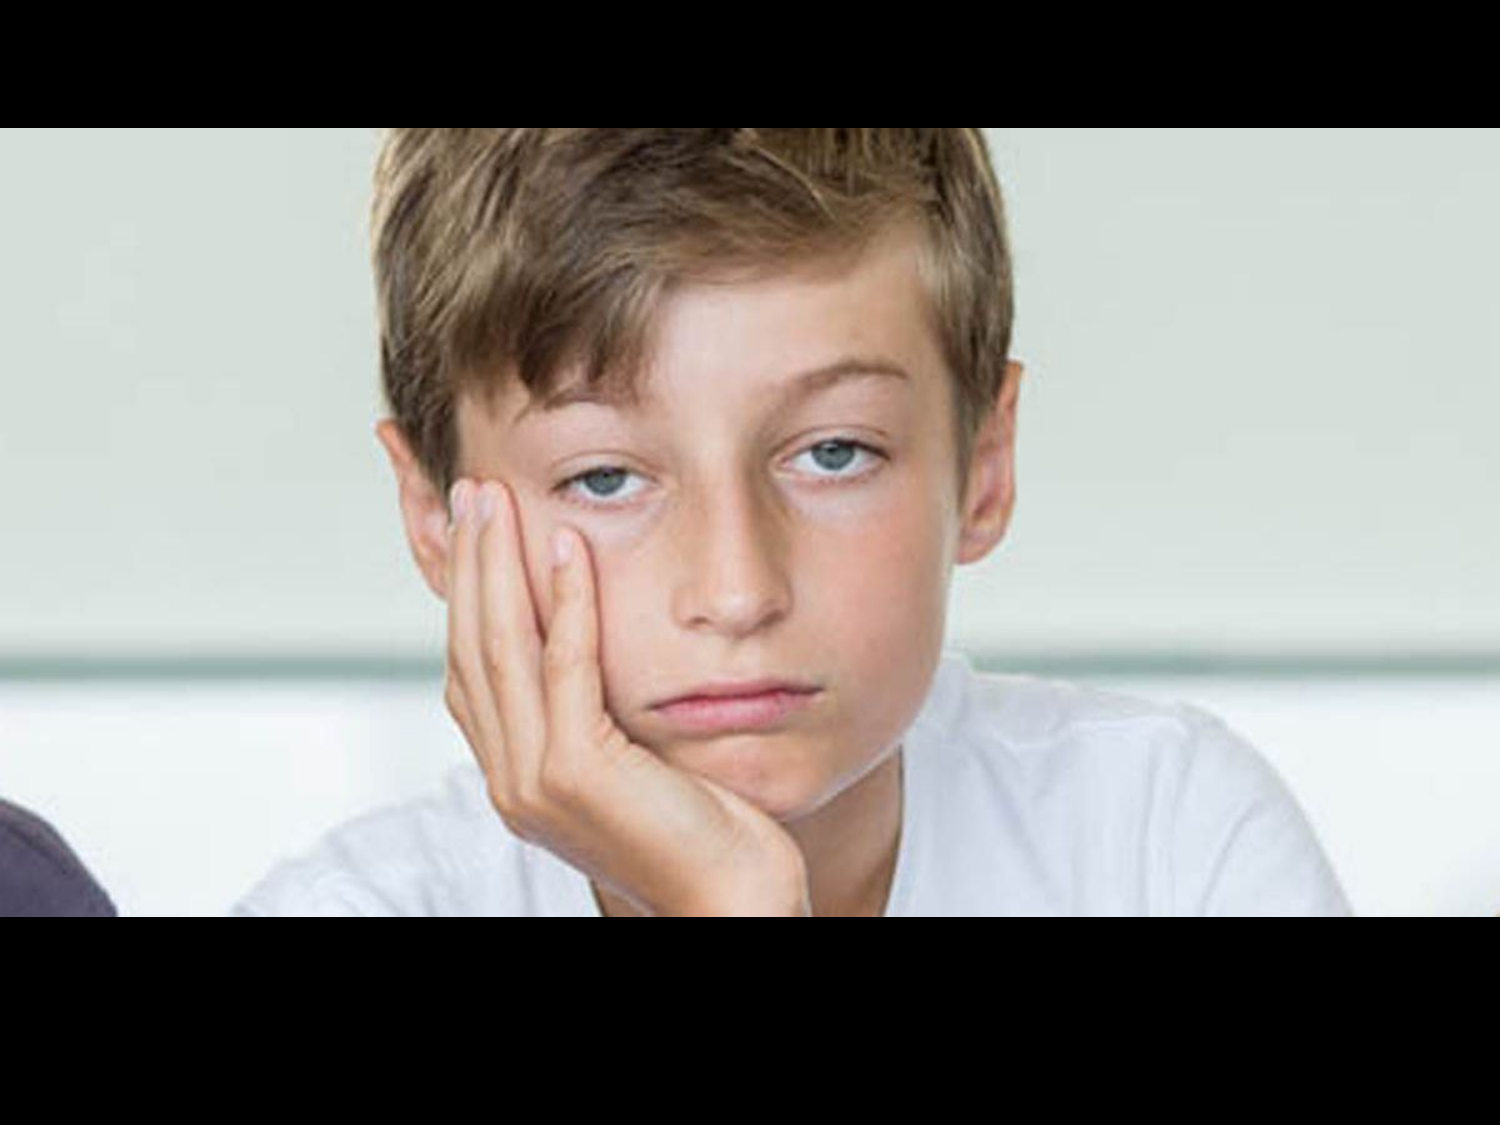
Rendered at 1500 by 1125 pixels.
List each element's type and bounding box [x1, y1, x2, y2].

picture [0, 128, 1500, 917]
